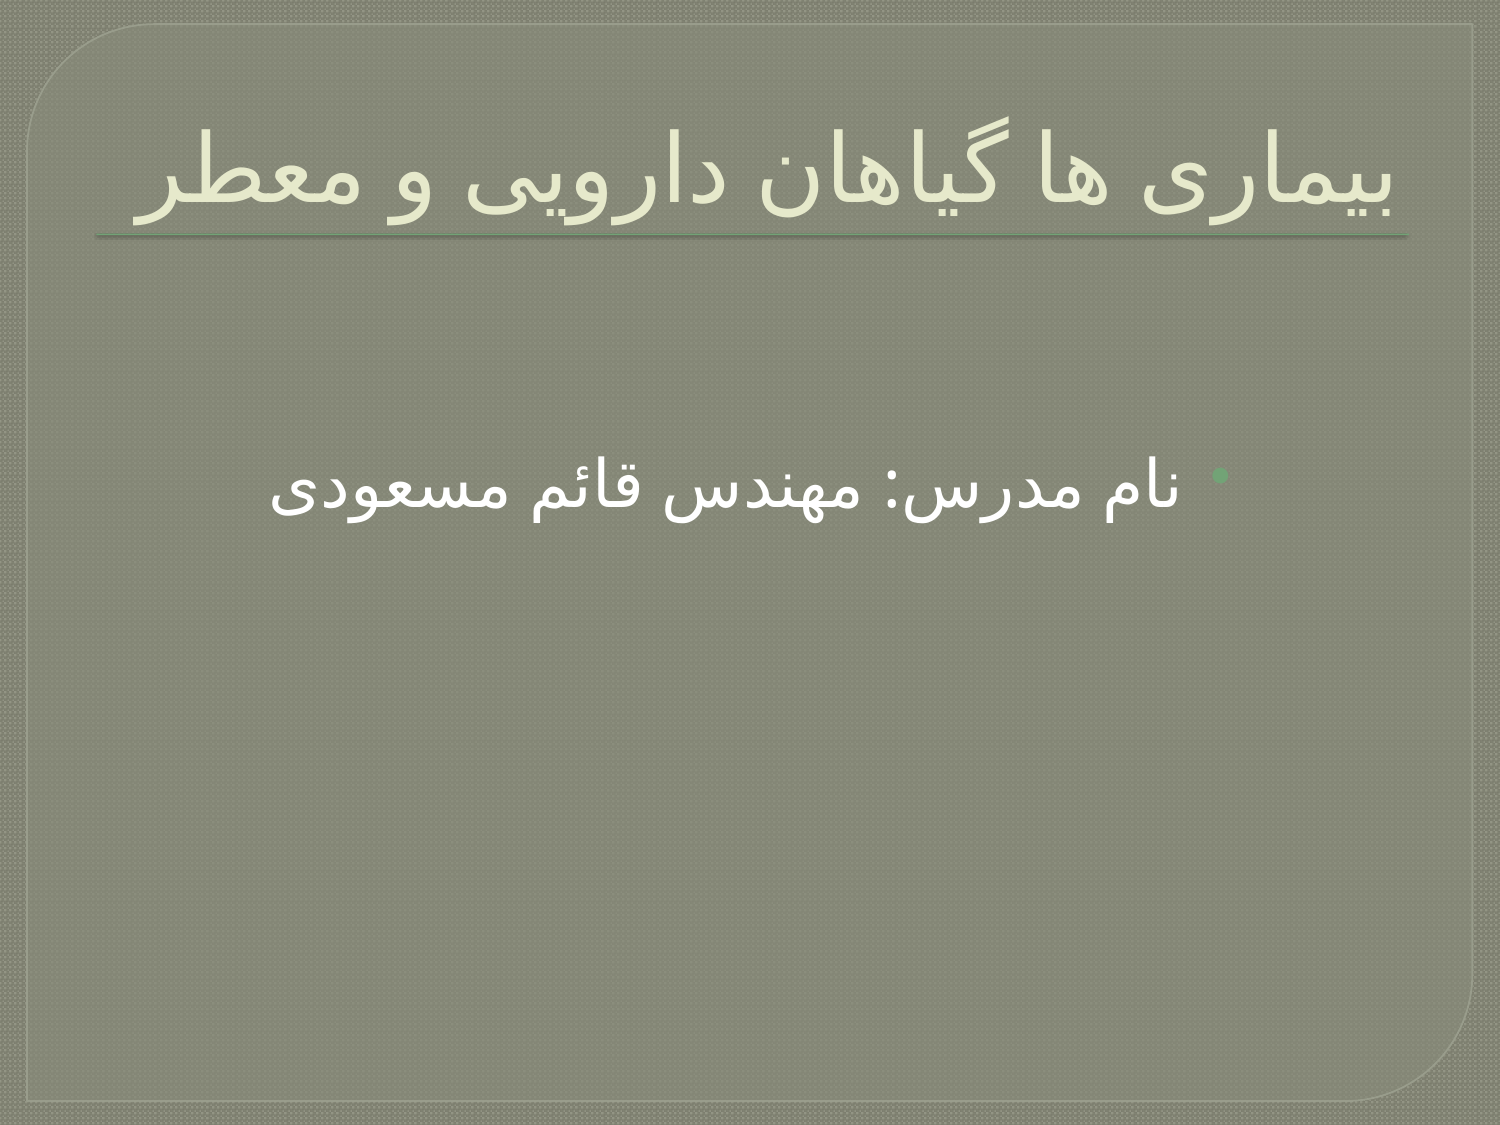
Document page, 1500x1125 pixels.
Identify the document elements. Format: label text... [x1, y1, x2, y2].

list نام مدرس: مهندس قائم مسعودی [75, 433, 1425, 1005]
title بیماری ها گیاهان دارویی و معطر [75, 41, 1425, 230]
